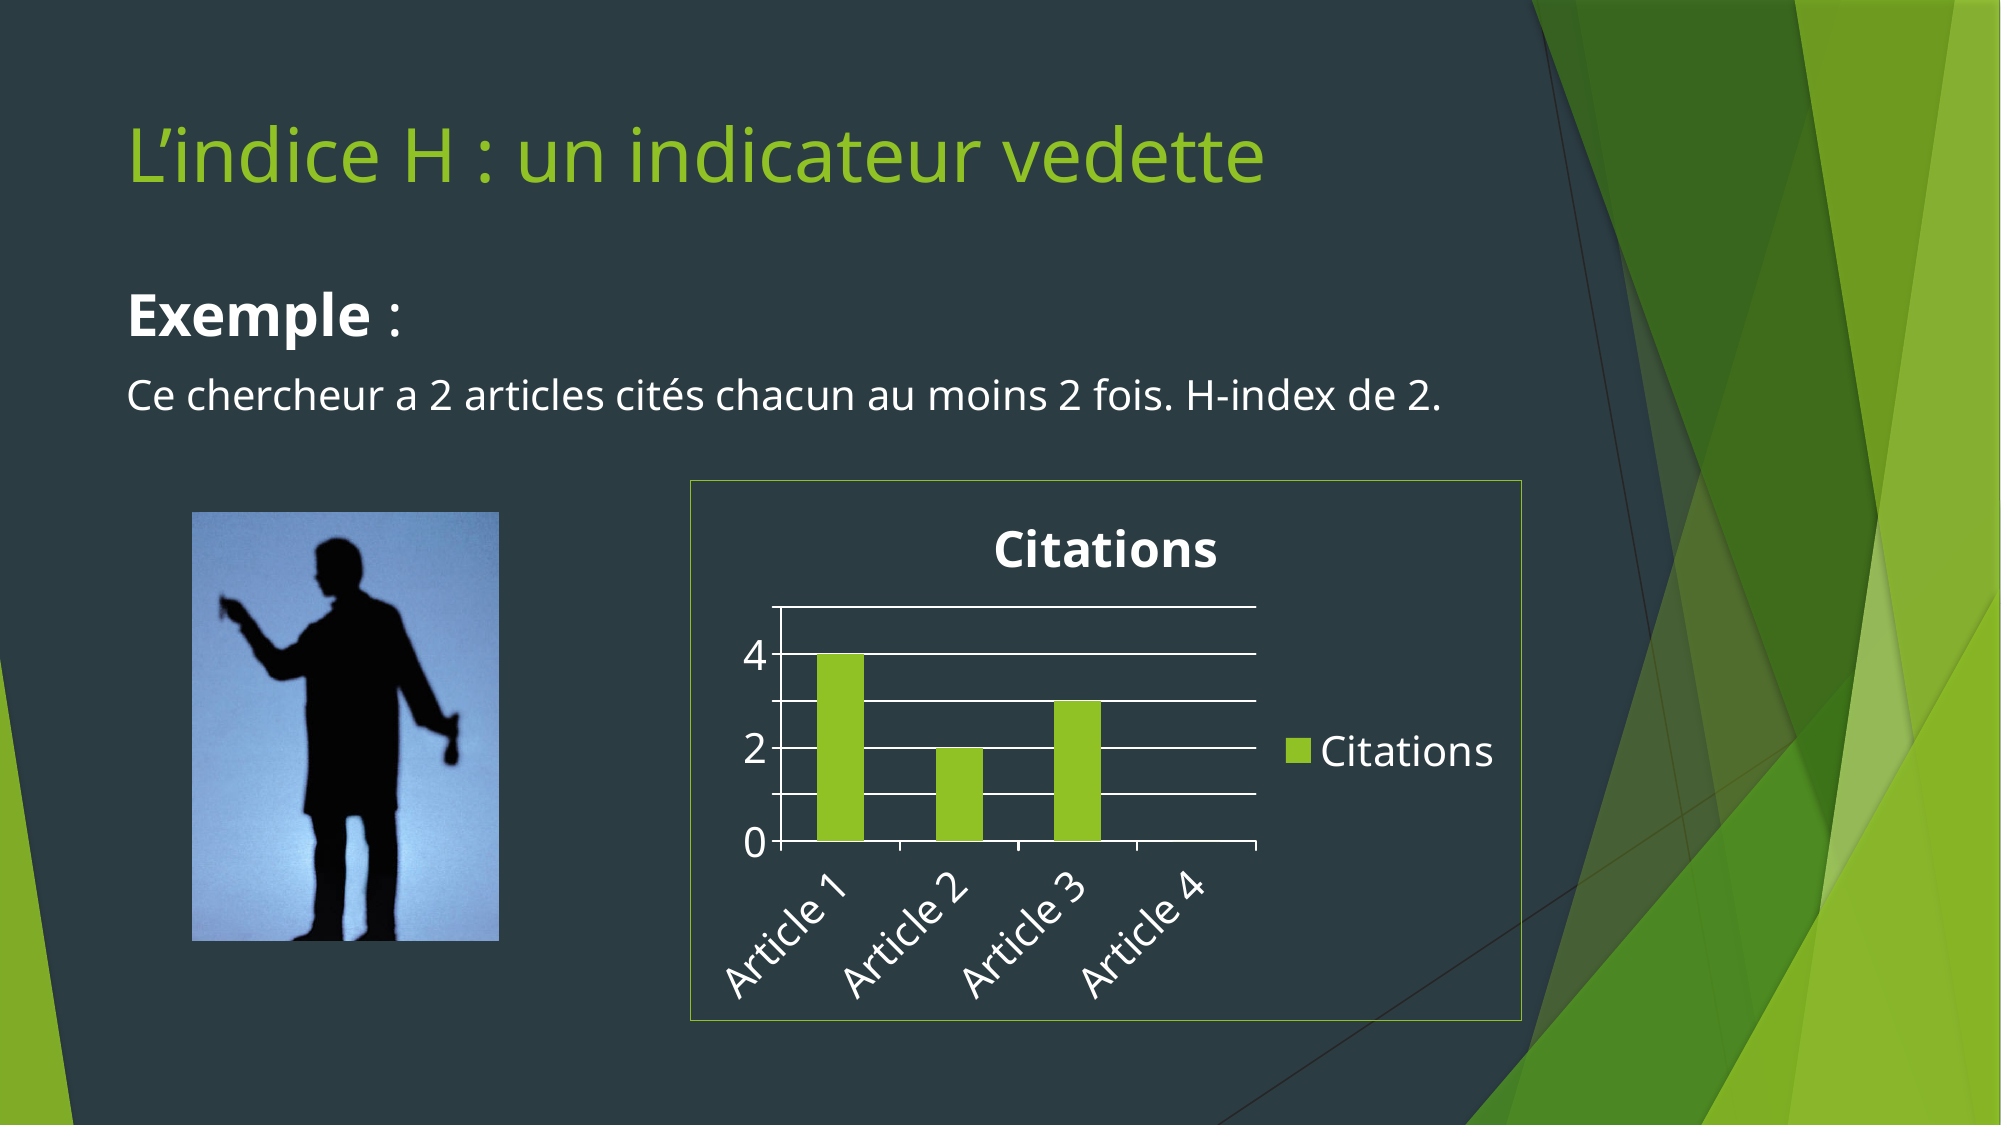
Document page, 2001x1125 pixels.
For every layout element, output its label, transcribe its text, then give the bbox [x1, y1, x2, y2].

chart [690, 479, 1522, 1022]
picture [192, 511, 500, 942]
title L’indice H : un indicateur vedette [111, 99, 1522, 317]
list Exemple : Ce chercheur a 2 articles cités chacun au moins 2 fois. H-index de 2. [111, 317, 1522, 992]
